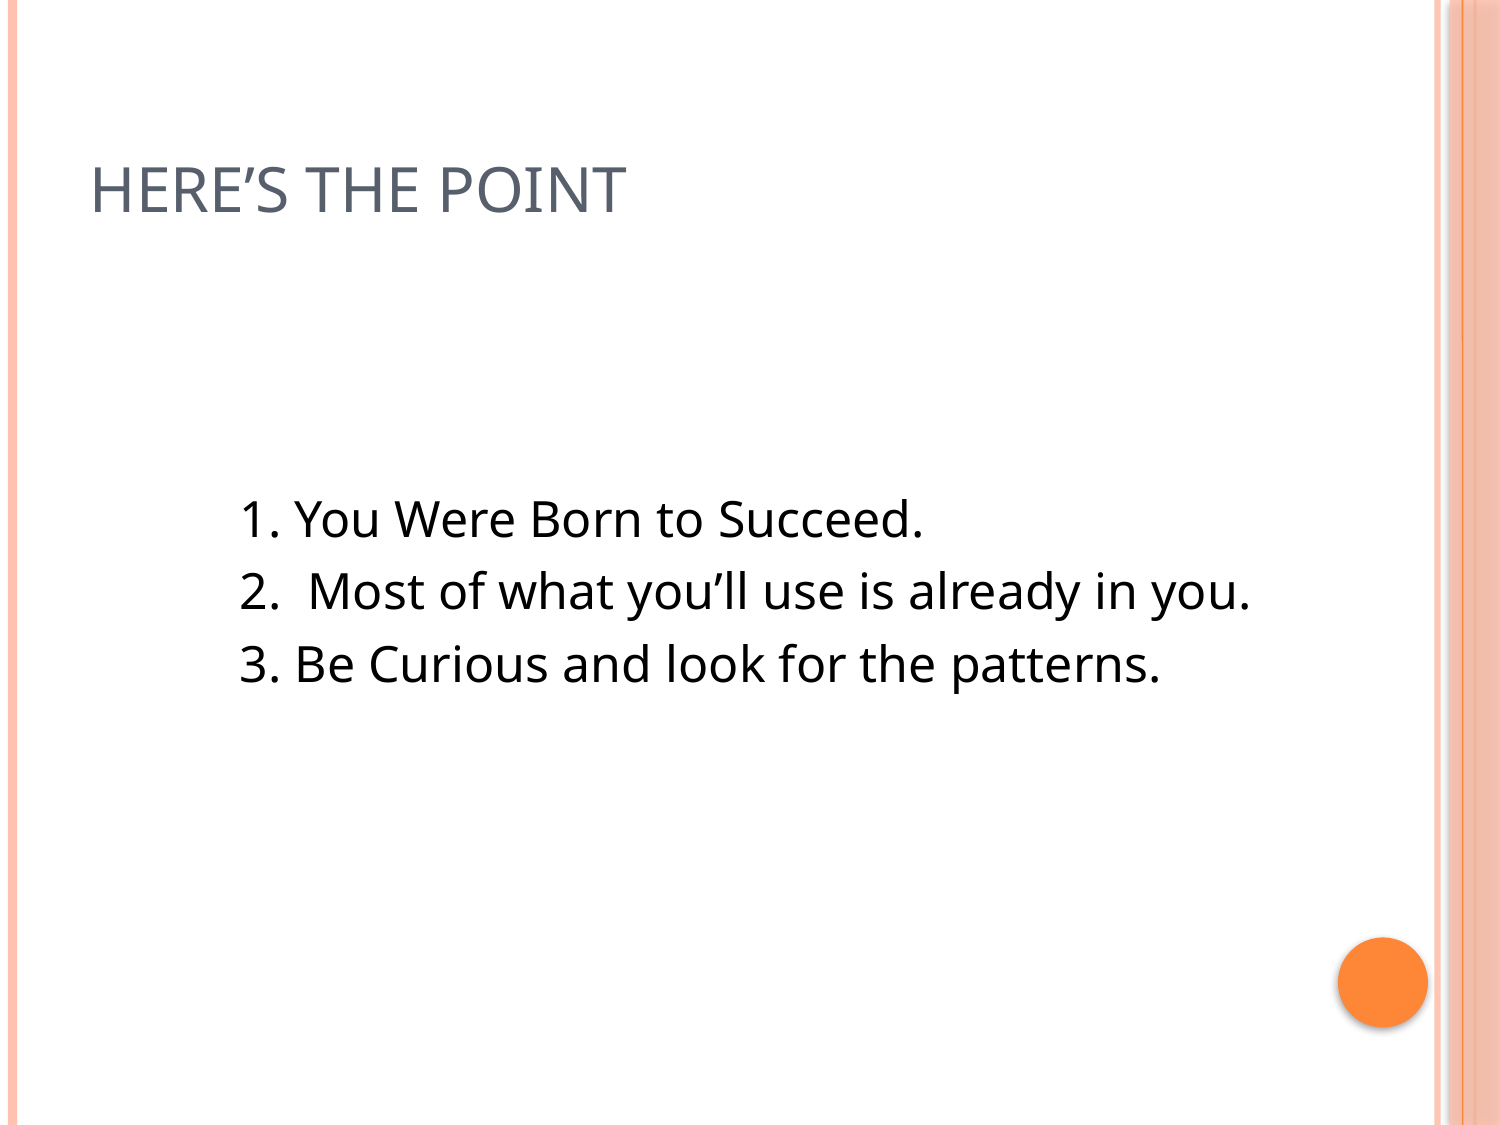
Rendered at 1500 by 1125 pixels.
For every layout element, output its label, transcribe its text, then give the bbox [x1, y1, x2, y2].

list 1. You Were Born to Succeed. 2. Most of what you’ll use is already in you. 3. Be Curious and look for the patterns. [75, 262, 1300, 1062]
title Here’s the Point [75, 45, 1300, 233]
